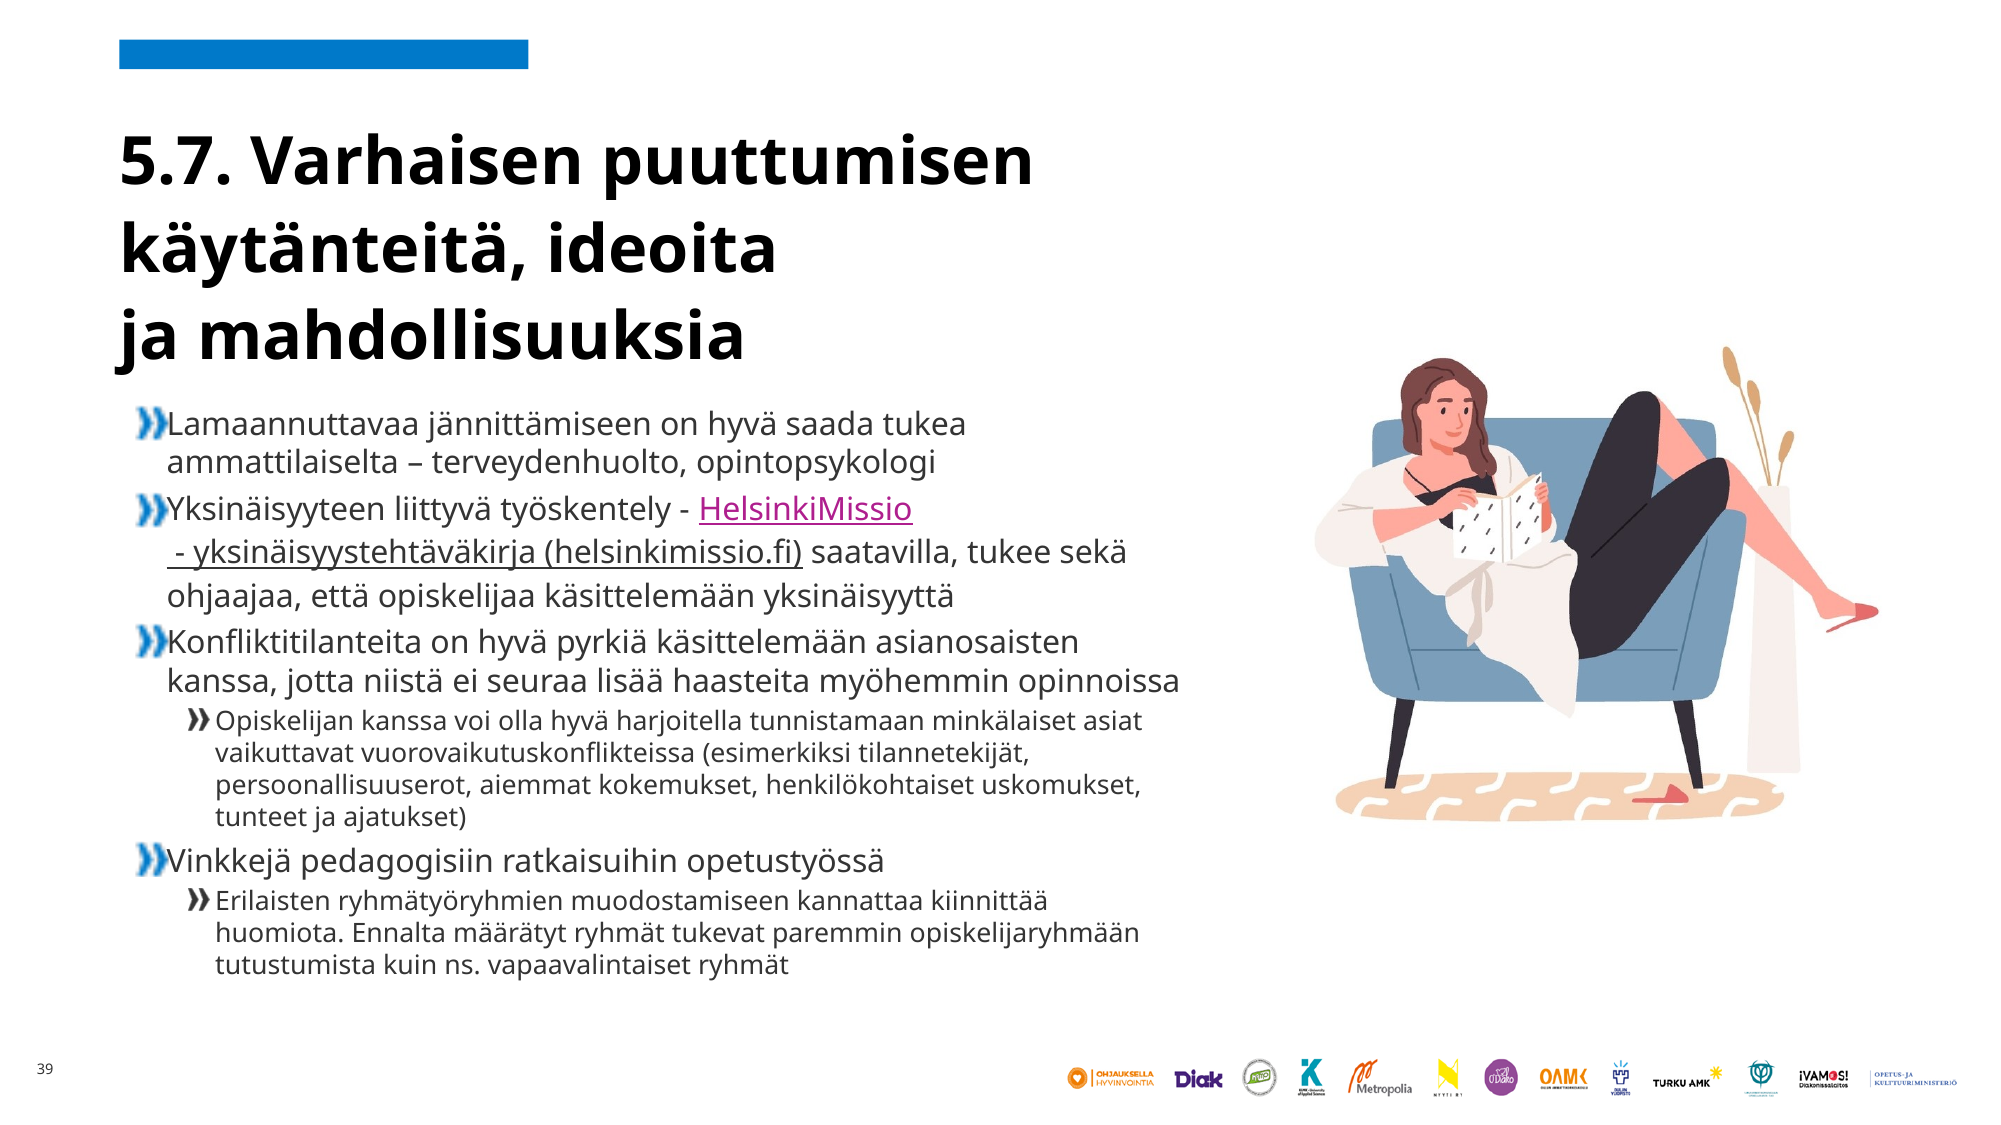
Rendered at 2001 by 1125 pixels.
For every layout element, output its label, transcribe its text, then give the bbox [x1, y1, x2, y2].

picture [160, 501, 166, 520]
picture [188, 888, 210, 912]
picture [155, 409, 160, 418]
list Lamaannuttavaa jännittämiseen on hyvä saada tukea ammattilaiselta – terveydenhuolto, opintopsykologi Yksinäisyyteen liittyvä työskentely - HelsinkiMissio - yksinäisyystehtäväkirja (helsinkimissio.fi) saatavilla, tukee sekä ohjaajaa, että opiskelijaa käsittelemään yksinäisyyttä Konfliktitilanteita on hyvä pyrkiä käsittelemään asianosaisten kanssa, jotta niistä ei seuraa lisää haasteita myöhemmin opinnoissa Opiskelijan kanssa voi olla hyvä harjoitella tunnistamaan minkälaiset asiat vaikuttavat vuorovaikutuskonflikteissa (esimerkiksi tilannetekijät, persoonallisuuserot, aiemmat kokemukset, henkilökohtaiset uskomukset, tunteet ja ajatukset) Vinkkejä pedagogisiin ratkaisuihin opetustyössä Erilaisten ryhmätyöryhmien muodostamiseen kannattaa kiinnittää huomiota. Ennalta määrätyt ryhmät tukevat paremmin opiskelijaryhmään tutustumista kuin ns. vapaavalintaiset ryhmät [119, 395, 1199, 1007]
picture [141, 408, 149, 437]
picture [160, 632, 166, 651]
slide_number 39 [25, 1040, 69, 1101]
picture [141, 626, 149, 655]
picture [155, 429, 160, 438]
picture [155, 627, 160, 636]
picture [141, 844, 149, 875]
picture [1034, 1026, 1989, 1125]
title 5.7. Varhaisen puuttumisen käytänteitä, ideoita ja mahdollisuuksia [119, 110, 1199, 367]
picture [1209, 56, 1951, 972]
picture [155, 647, 160, 656]
picture [160, 414, 166, 433]
picture [155, 845, 160, 854]
picture [155, 516, 160, 525]
picture [155, 496, 160, 505]
picture [141, 495, 149, 524]
picture [160, 850, 166, 869]
picture [188, 708, 210, 732]
picture [155, 865, 160, 875]
